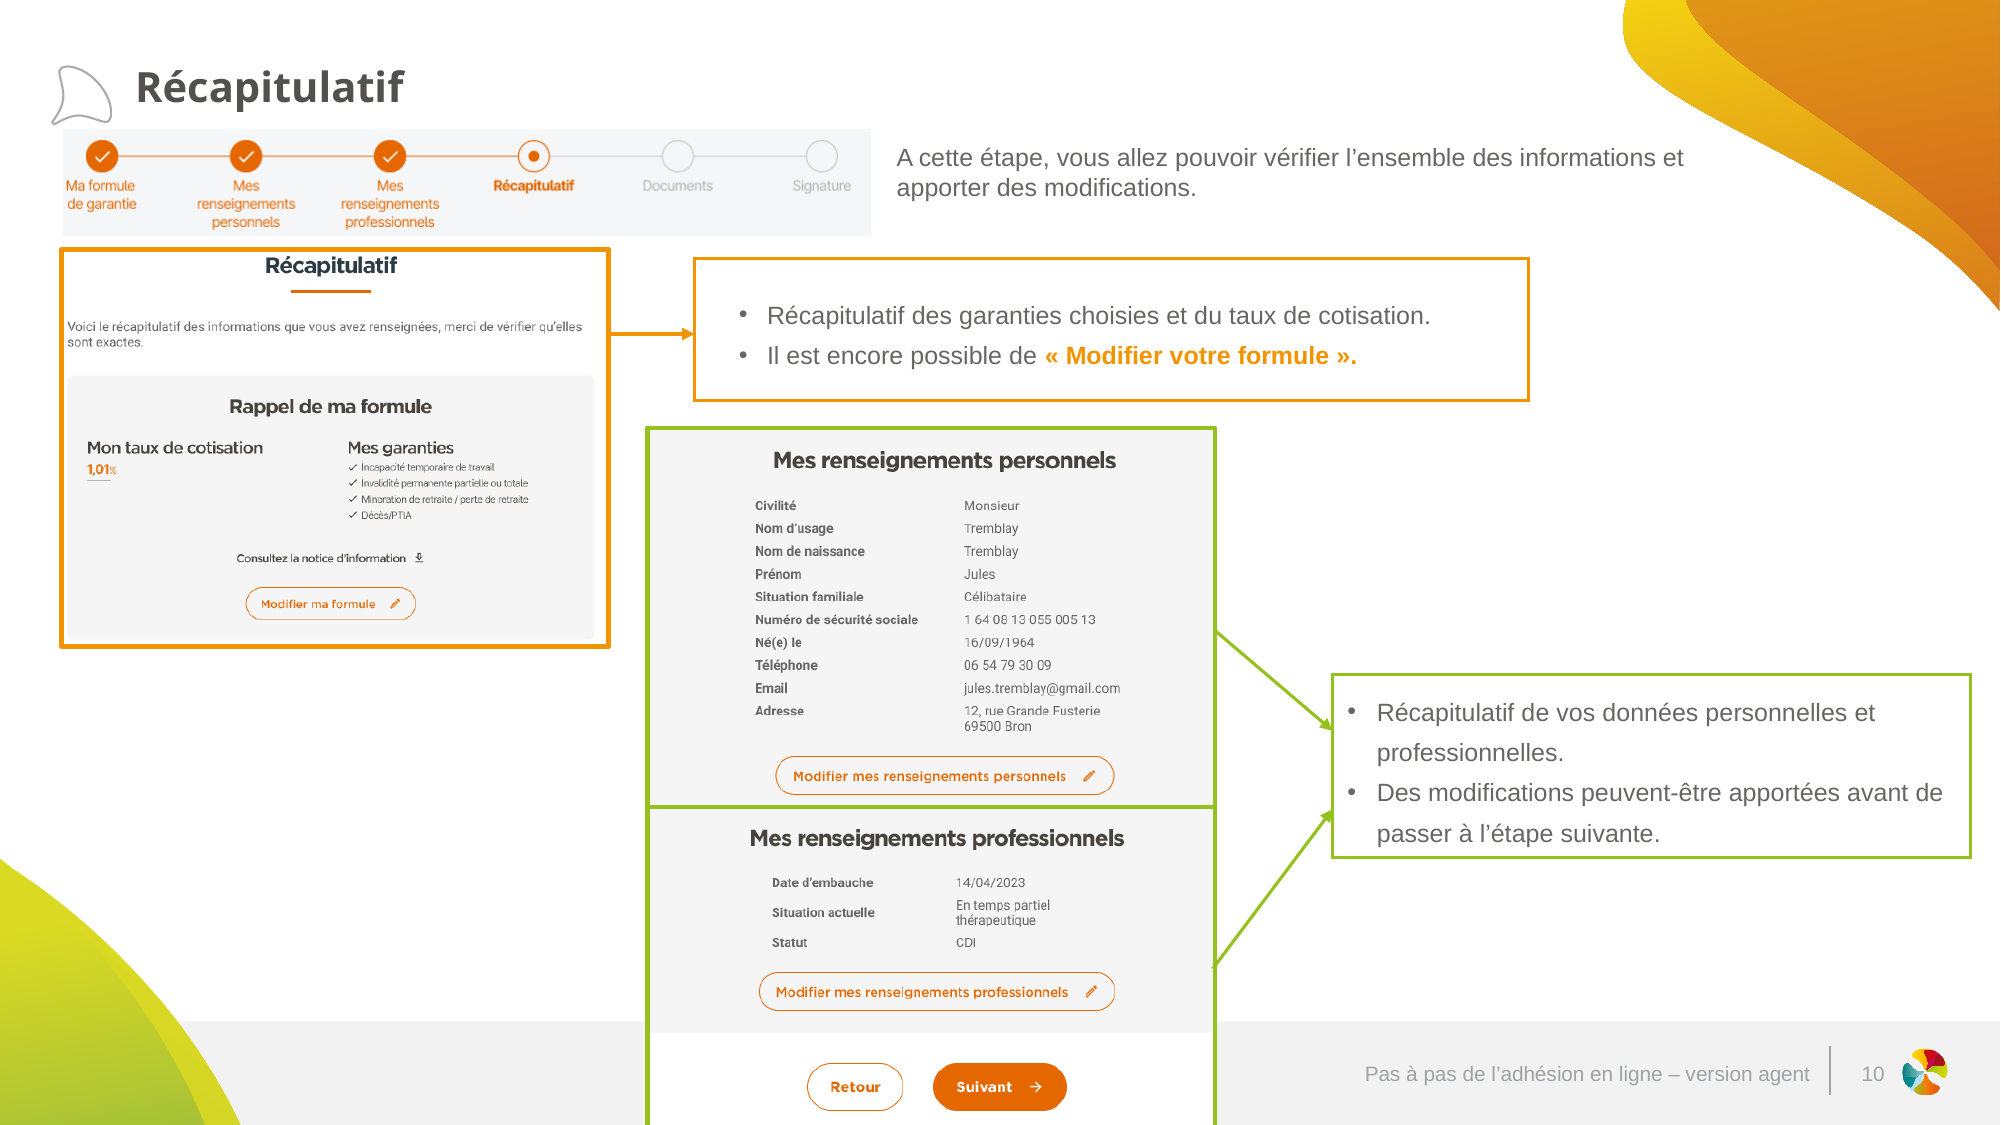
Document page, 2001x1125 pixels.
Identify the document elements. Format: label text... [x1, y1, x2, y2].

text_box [1212, 809, 1333, 969]
footer Pas à pas de l’adhésion en ligne – version agent [1313, 1060, 1825, 1085]
picture [63, 251, 607, 644]
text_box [1213, 628, 1333, 731]
text_box Récapitulatif des garanties choisies et du taux de cotisation. Il est encore possible de « Modifier votre formule ». [694, 257, 1530, 401]
picture [649, 430, 1213, 1125]
picture [63, 129, 871, 237]
text_box Récapitulatif de vos données personnelles et professionnelles. Des modifications peuvent-être apportées avant de passer à l’étape suivante. [1332, 674, 1972, 859]
slide_number 10 [1836, 1042, 1900, 1103]
text_box A cette étape, vous allez pouvoir vérifier l’ensemble des informations et apporter des modifications. [881, 134, 1716, 209]
title Récapitulatif [120, 53, 1603, 196]
